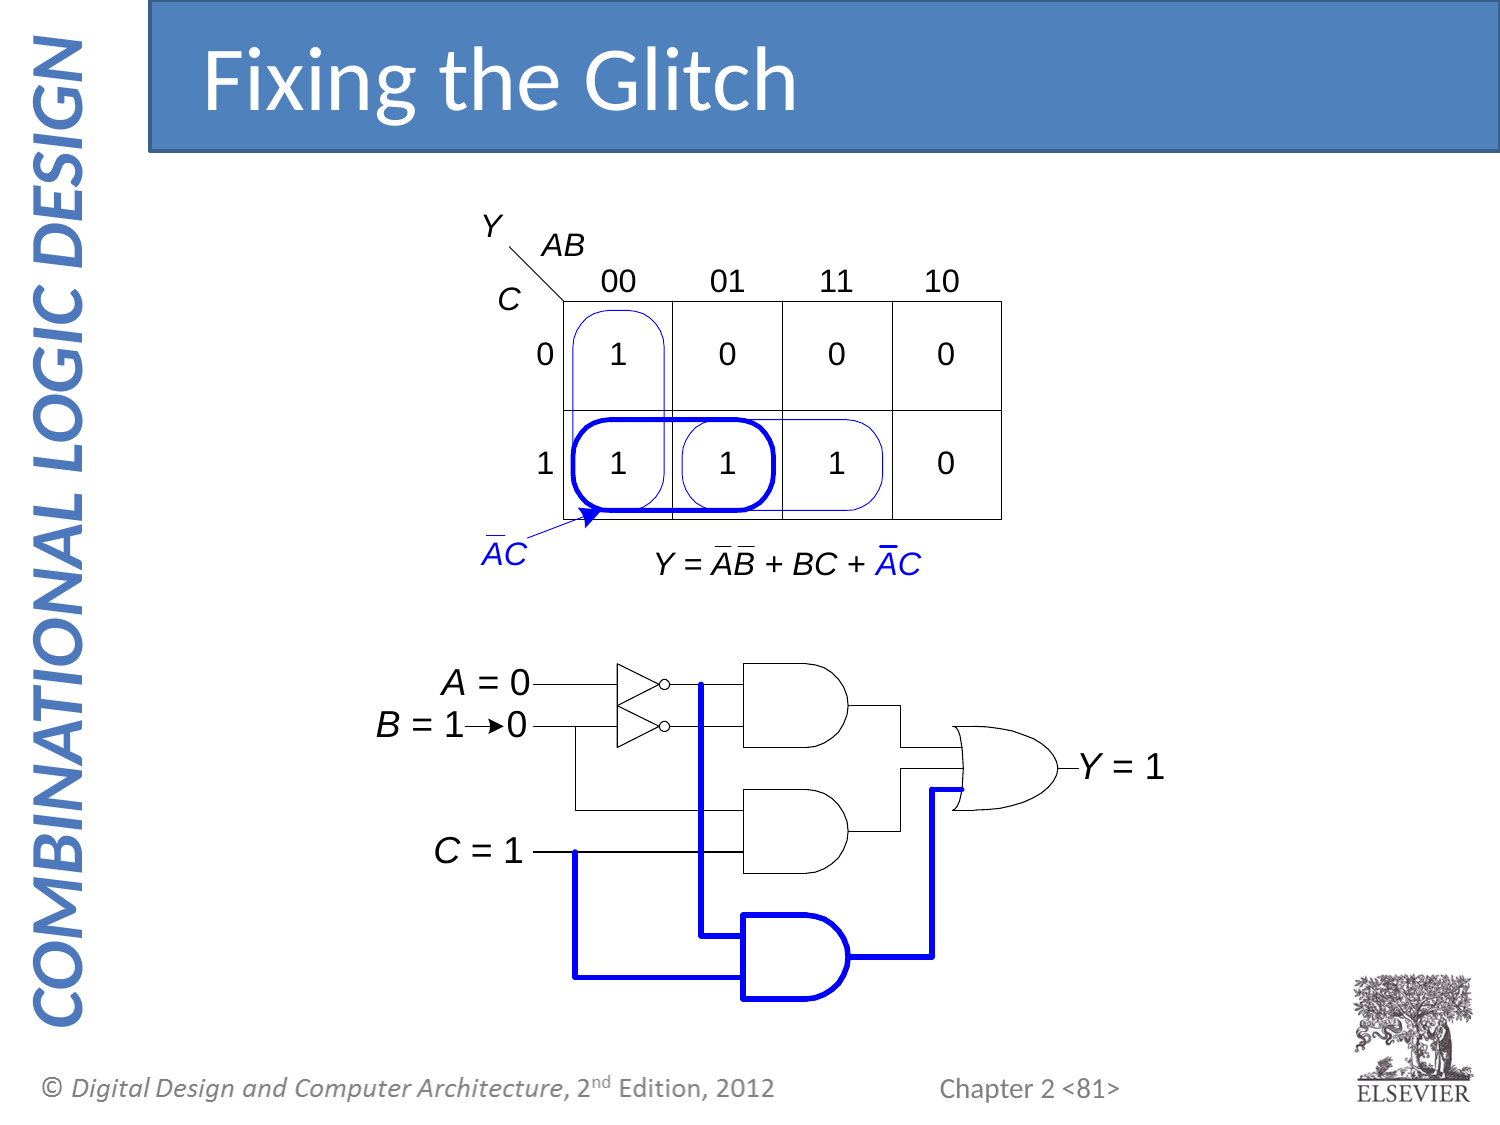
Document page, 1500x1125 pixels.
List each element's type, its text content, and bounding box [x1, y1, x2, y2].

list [449, 187, 1006, 606]
text_box Fixing the Glitch [187, 11, 1488, 136]
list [349, 637, 1188, 1010]
picture [0, 0, 1500, 1125]
